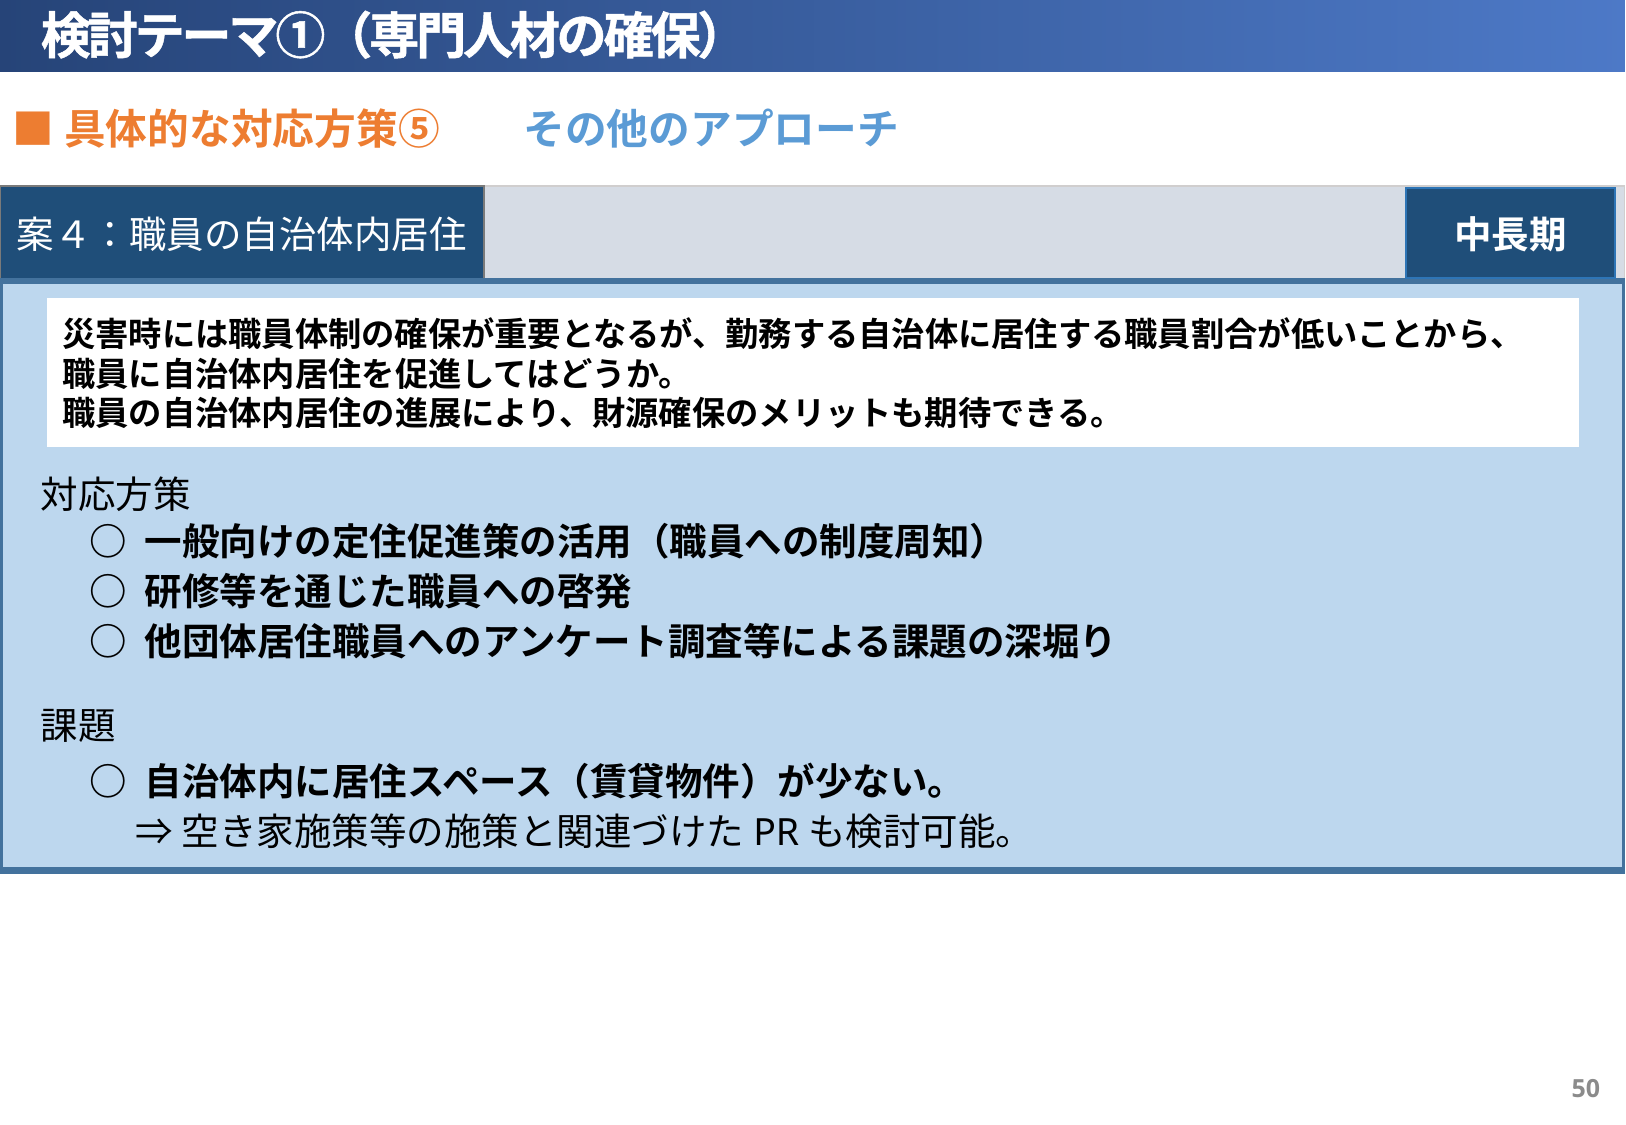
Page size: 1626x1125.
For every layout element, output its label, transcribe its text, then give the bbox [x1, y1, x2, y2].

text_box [0, 0, 1625, 72]
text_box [0, 185, 1625, 871]
text_box ■具体的な対応方策⑤ その他のアプローチ [0, 95, 998, 161]
slide_number 49 [1546, 1064, 1616, 1116]
